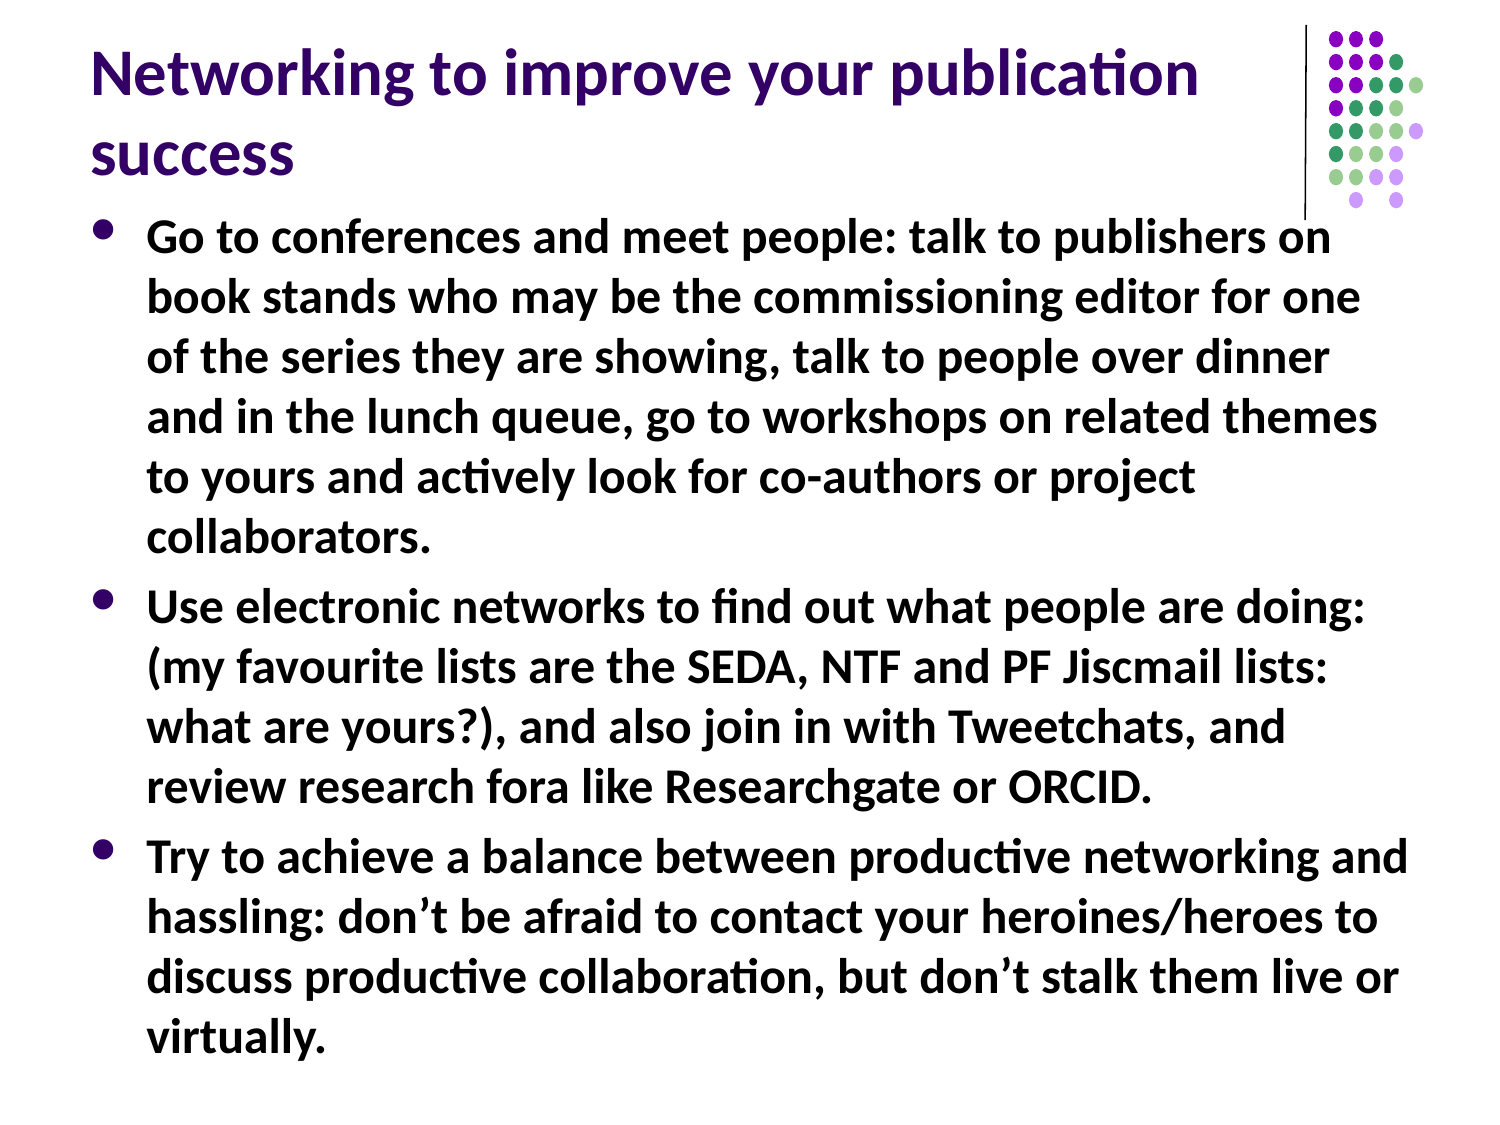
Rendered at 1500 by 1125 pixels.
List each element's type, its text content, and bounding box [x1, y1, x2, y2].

title Networking to improve your publication success [75, 20, 1313, 196]
list Go to conferences and meet people: talk to publishers on book stands who may be the commissioning editor for one of the series they are showing, talk to people over dinner and in the lunch queue, go to workshops on related themes to yours and actively look for co-authors or project collaborators. Use electronic networks to find out what people are doing: (my favourite lists are the SEDA, NTF and PF Jiscmail lists: what are yours?), and also join in with Tweetchats, and review research fora like Researchgate or ORCID. Try to achieve a balance between productive networking and hassling: don’t be afraid to contact your heroines/heroes to discuss productive collaboration, but don’t stalk them live or virtually. [75, 196, 1425, 982]
